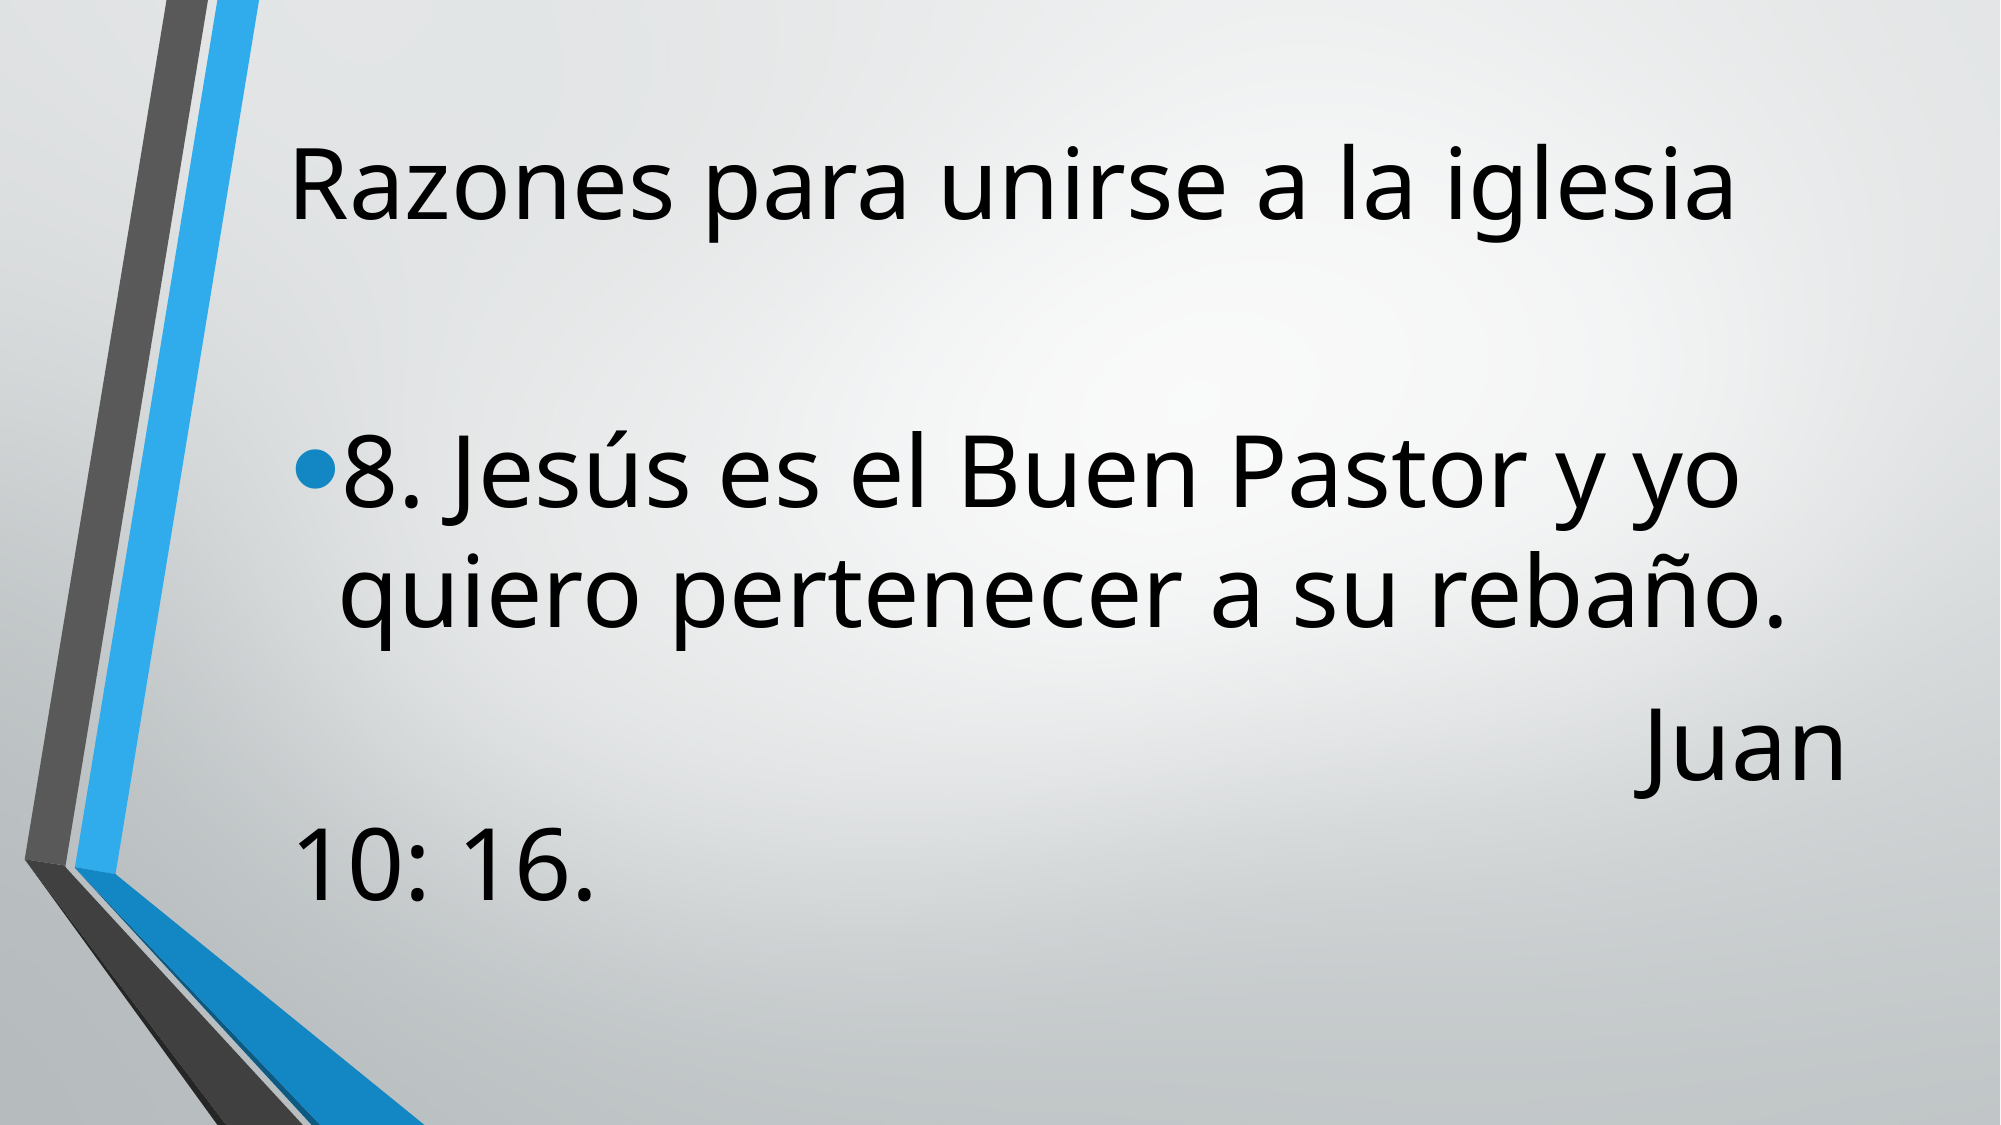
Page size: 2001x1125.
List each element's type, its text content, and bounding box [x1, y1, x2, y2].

title Razones para unirse a la iglesia [273, 100, 1827, 261]
list 8. Jesús es el Buen Pastor y yo quiero pertenecer a su rebaño. Juan 10: 16. [275, 341, 1919, 987]
